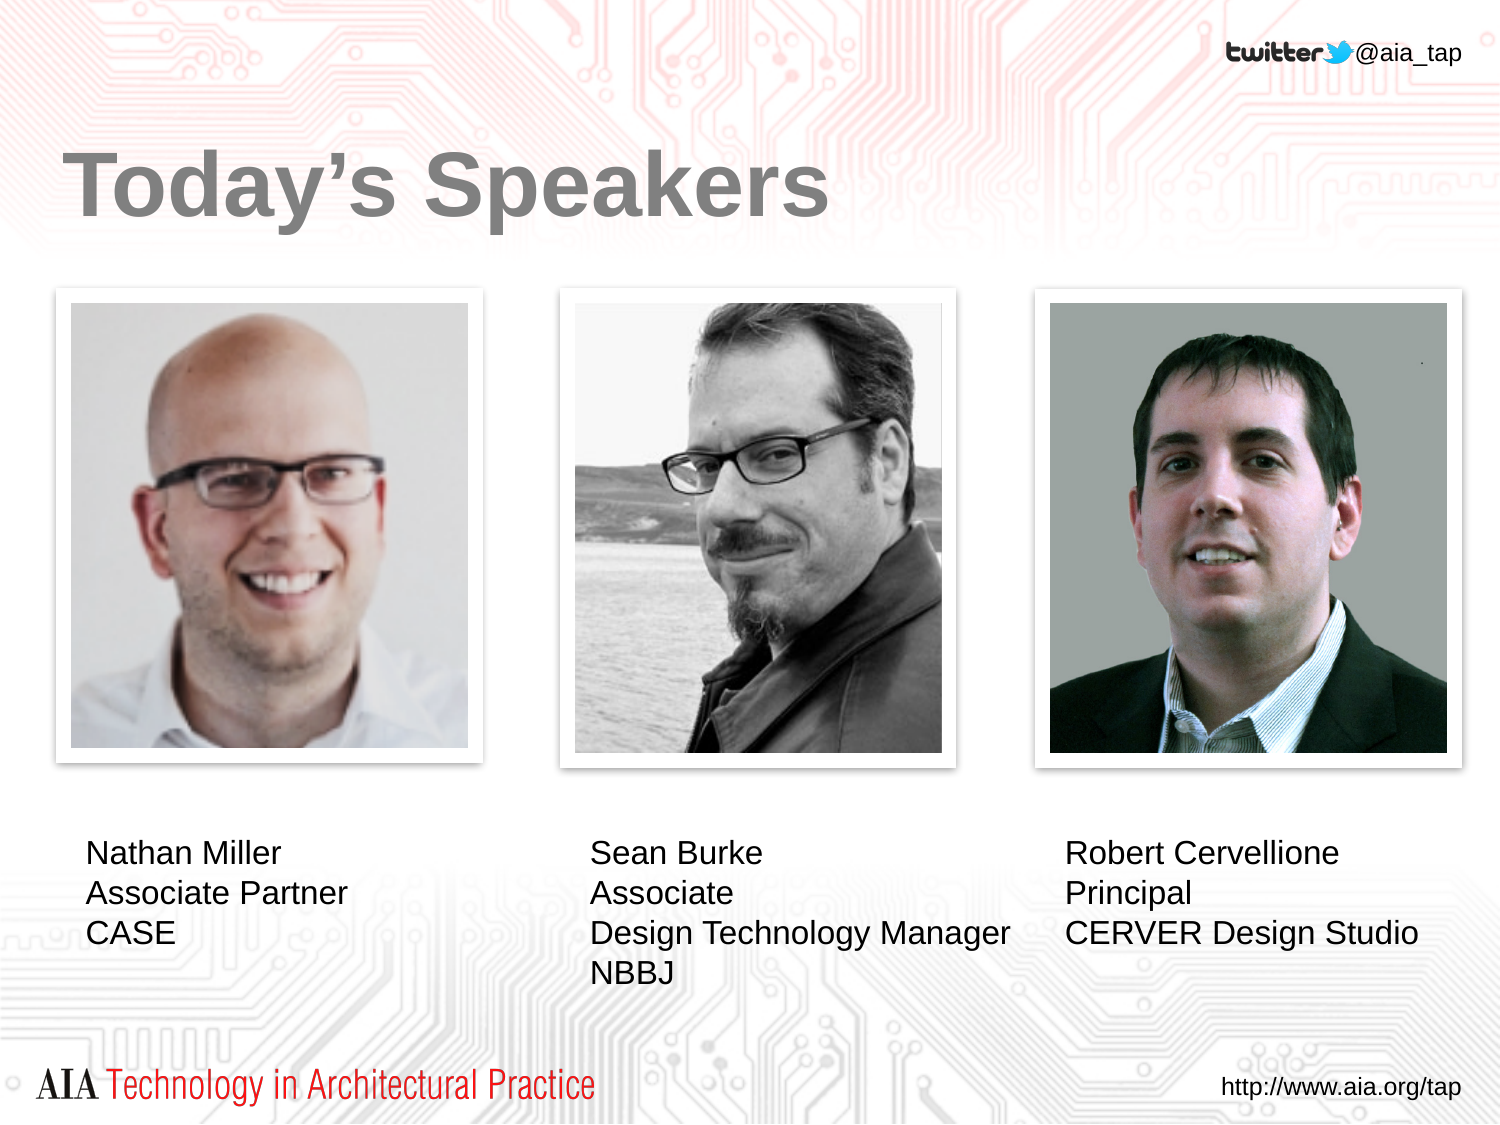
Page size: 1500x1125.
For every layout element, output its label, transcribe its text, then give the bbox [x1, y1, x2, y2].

title Today’s Speakers [62, 125, 1486, 283]
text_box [70, 302, 488, 961]
picture [1222, 36, 1359, 68]
picture [31, 1059, 607, 1108]
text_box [1049, 302, 1500, 1002]
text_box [574, 302, 1048, 1002]
